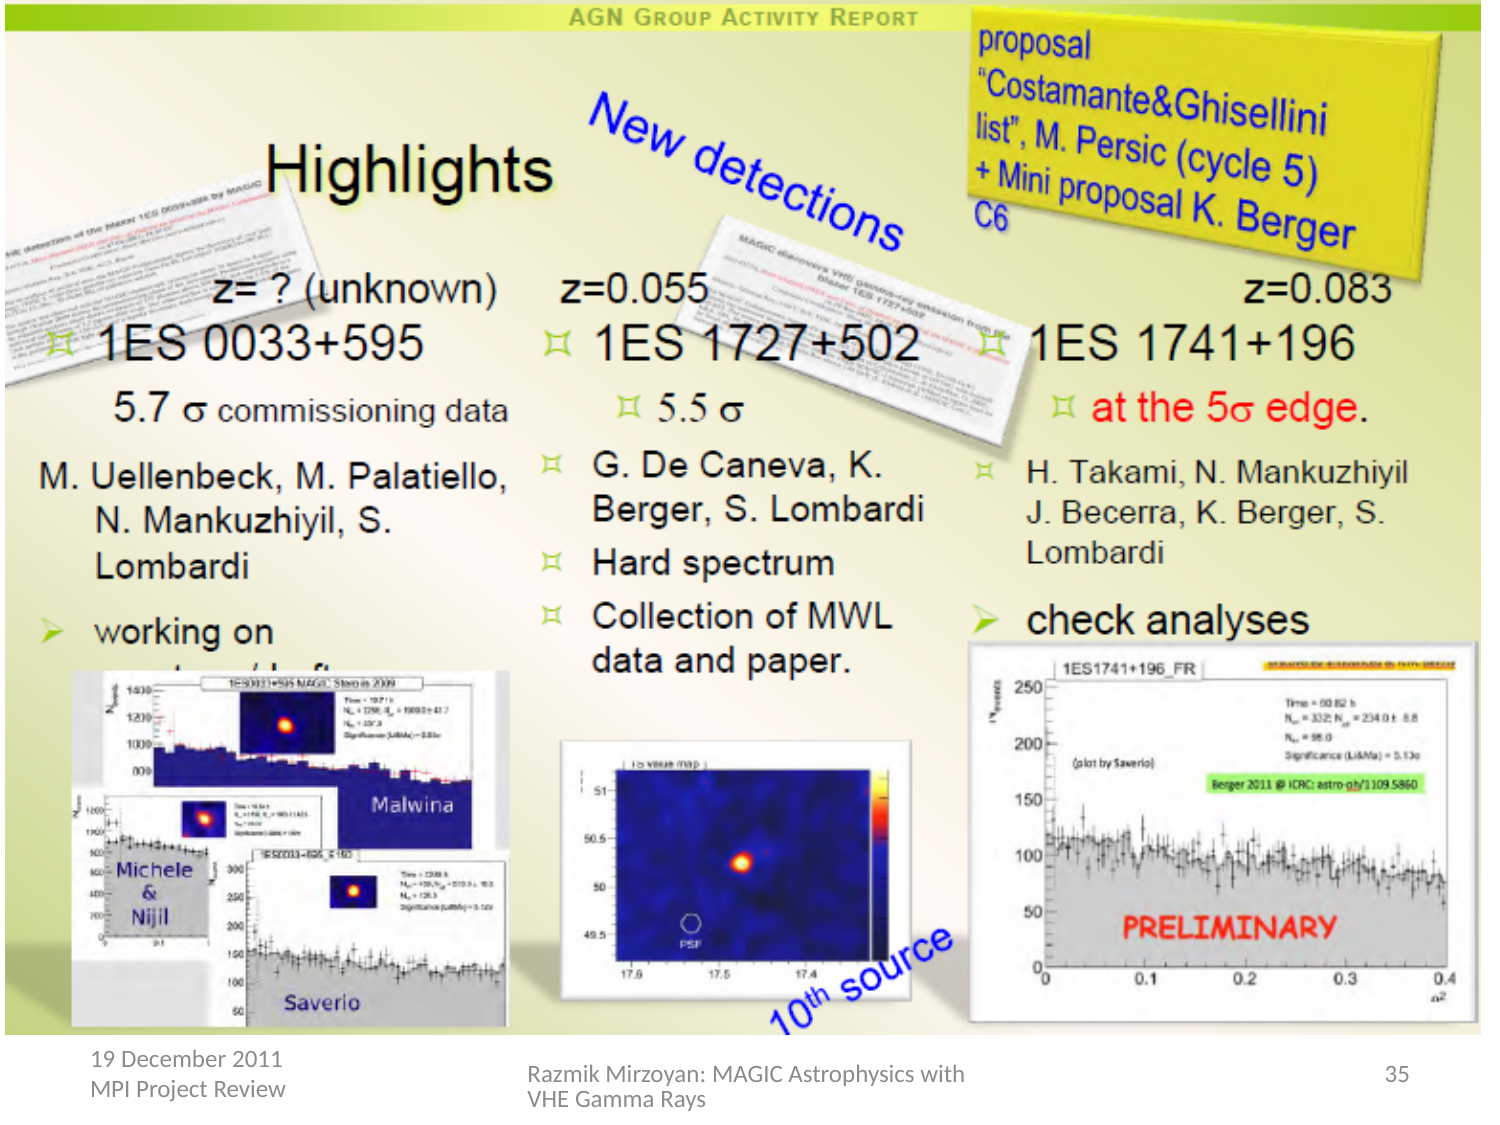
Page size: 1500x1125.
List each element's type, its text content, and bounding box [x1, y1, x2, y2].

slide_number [75, 1044, 425, 1103]
picture [5, 0, 1482, 1036]
footer Razmik Mirzoyan: MAGIC Astrophysics with VHE Gamma Rays [512, 1044, 988, 1103]
slide_number 35 [1074, 1044, 1425, 1103]
